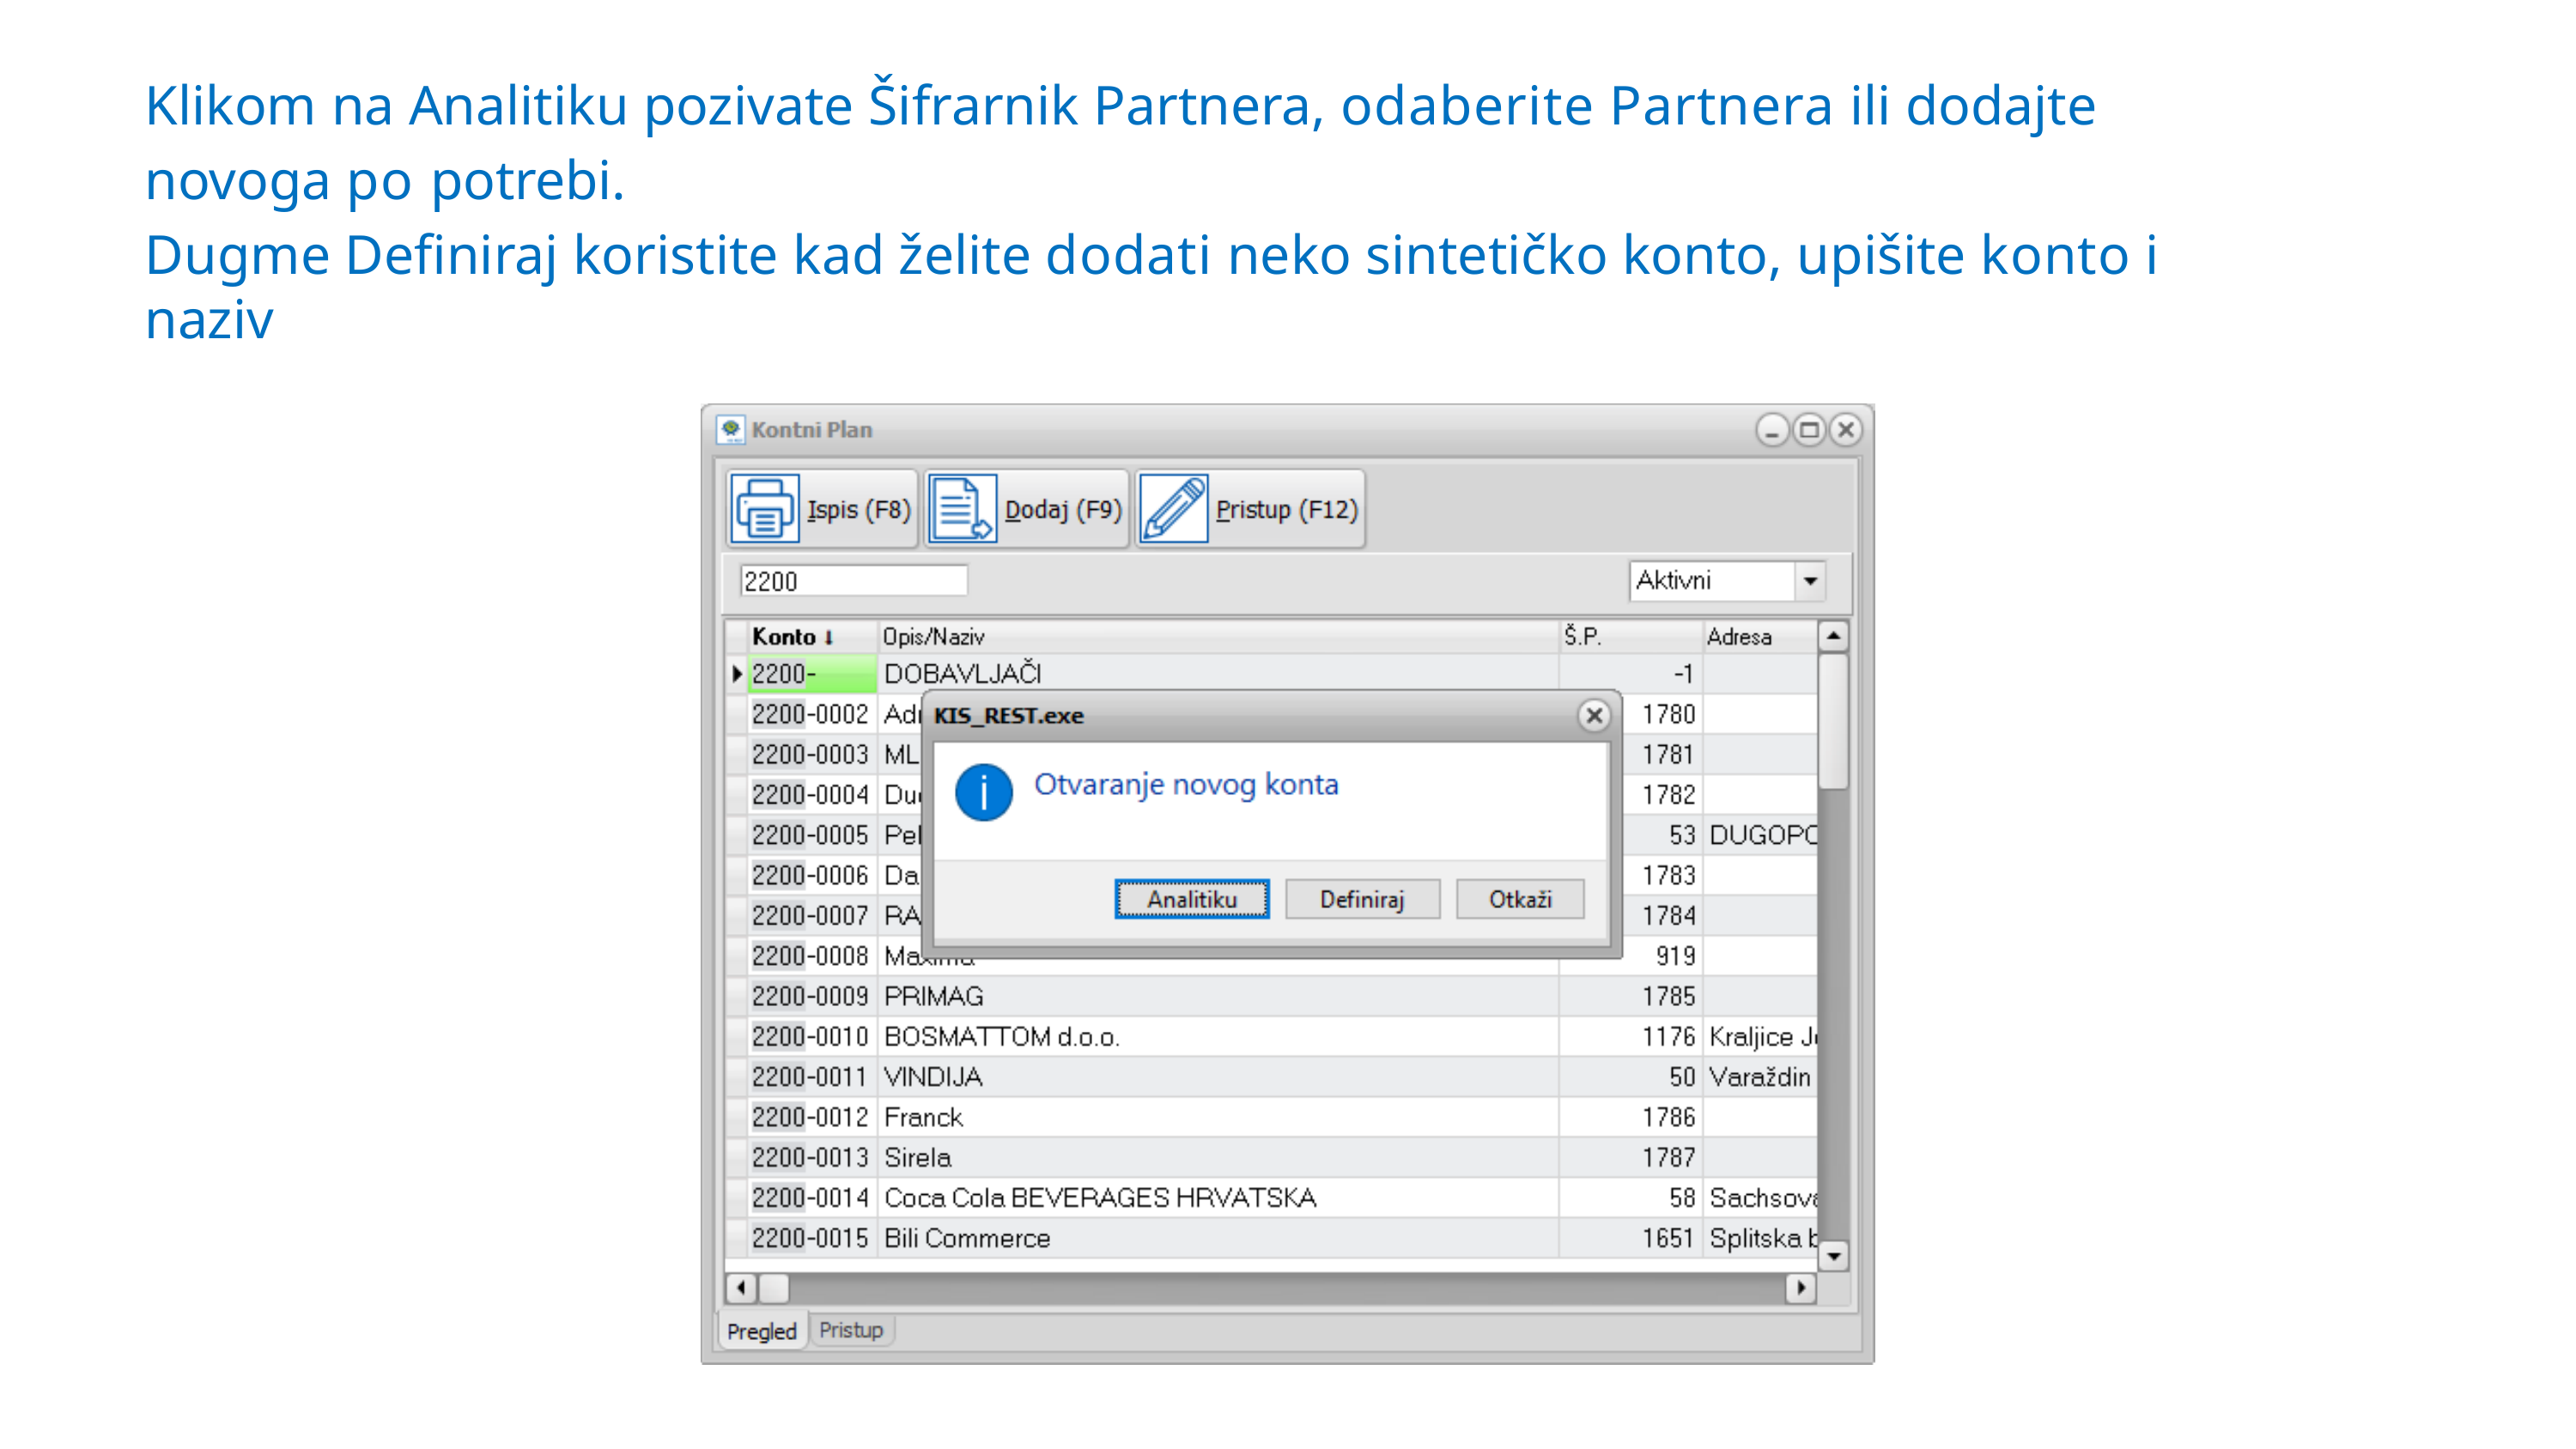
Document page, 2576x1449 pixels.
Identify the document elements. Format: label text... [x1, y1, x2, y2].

picture [701, 403, 1875, 1365]
title Klikom na Analitiku pozivate Šifrarnik Partnera, odaberite Partnera ili dodajte novoga po potrebi. Dugme Definiraj koristite kad želite dodati neko sintetičko konto, upišite konto i naziv [143, 58, 2245, 350]
